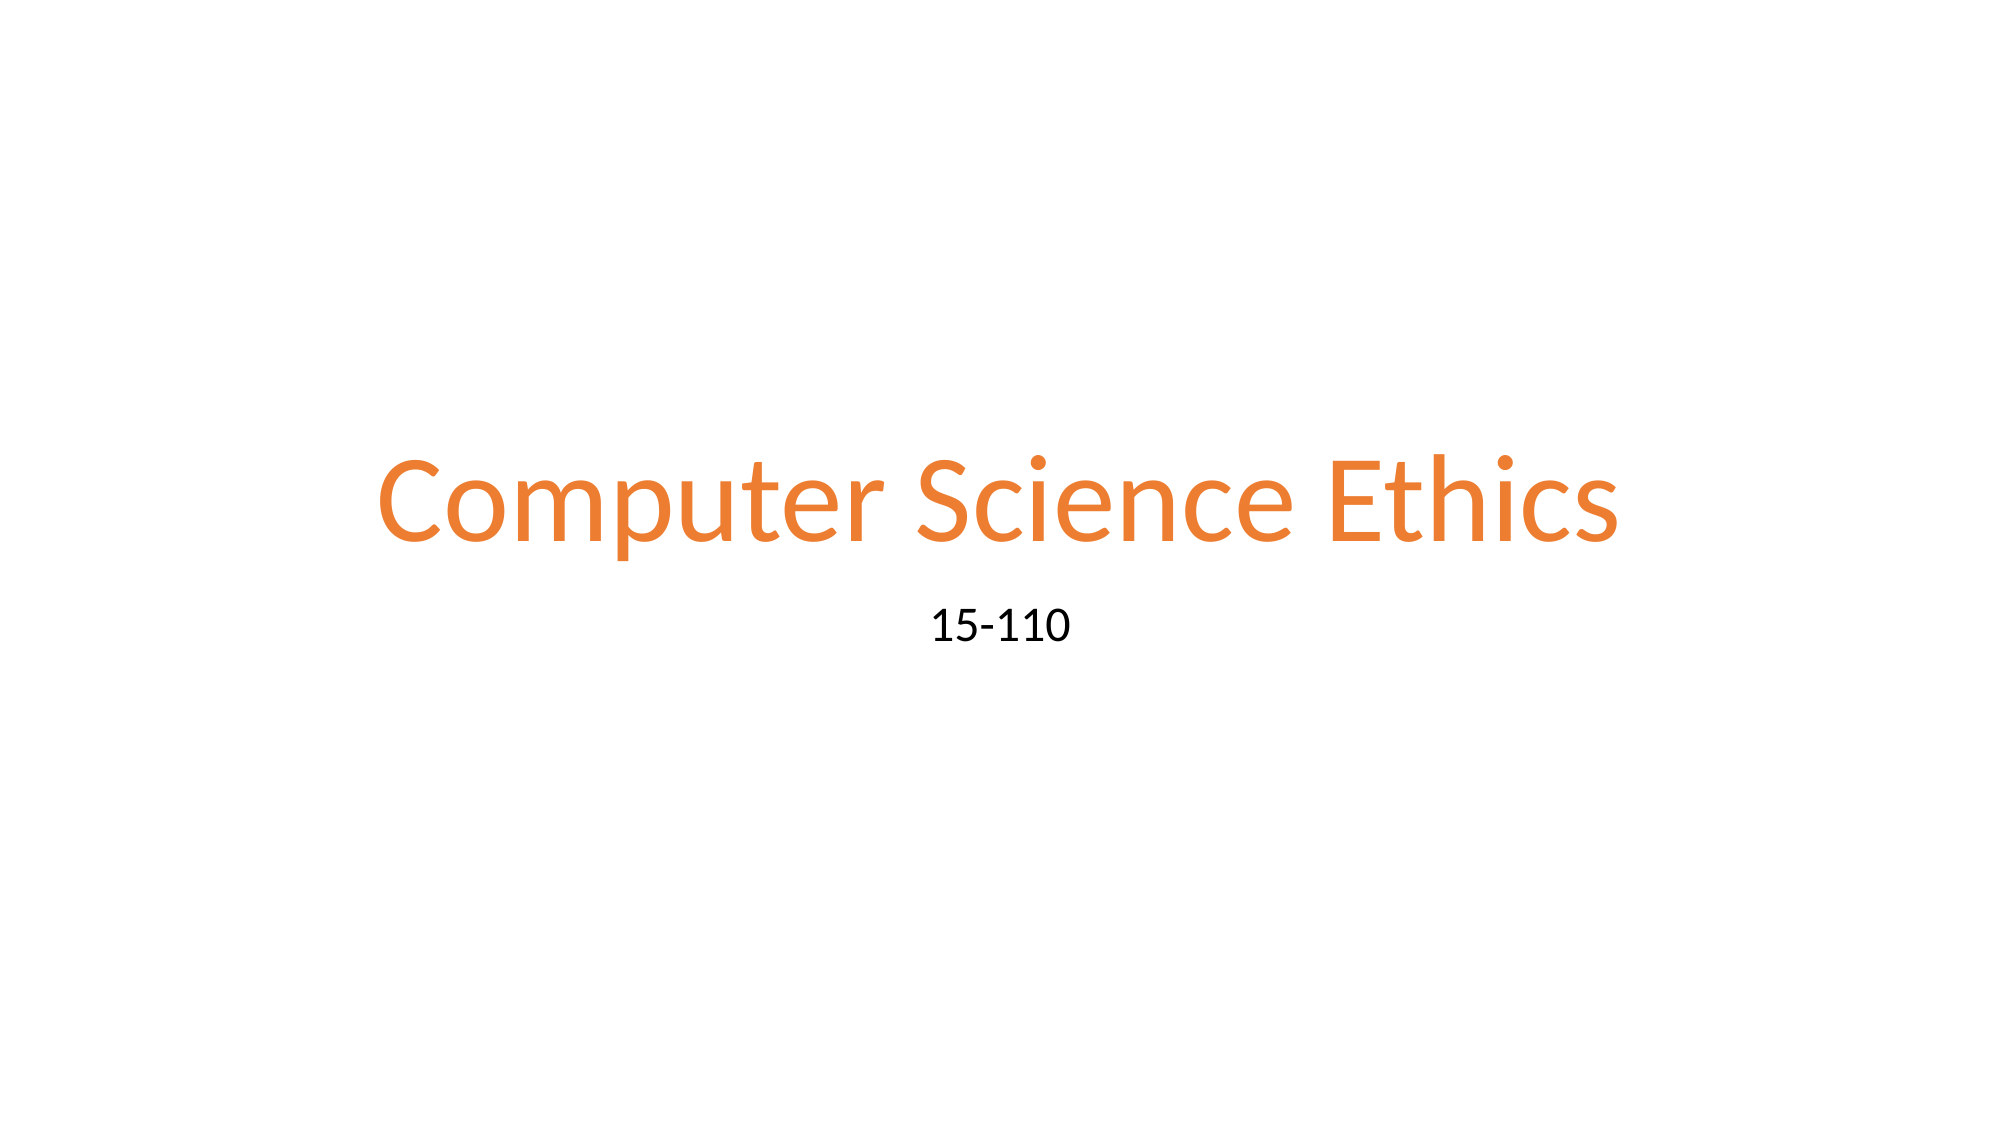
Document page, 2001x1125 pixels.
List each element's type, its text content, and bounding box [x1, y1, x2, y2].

title Computer Science Ethics [249, 184, 1750, 576]
subtitle 15-110 [249, 590, 1750, 863]
